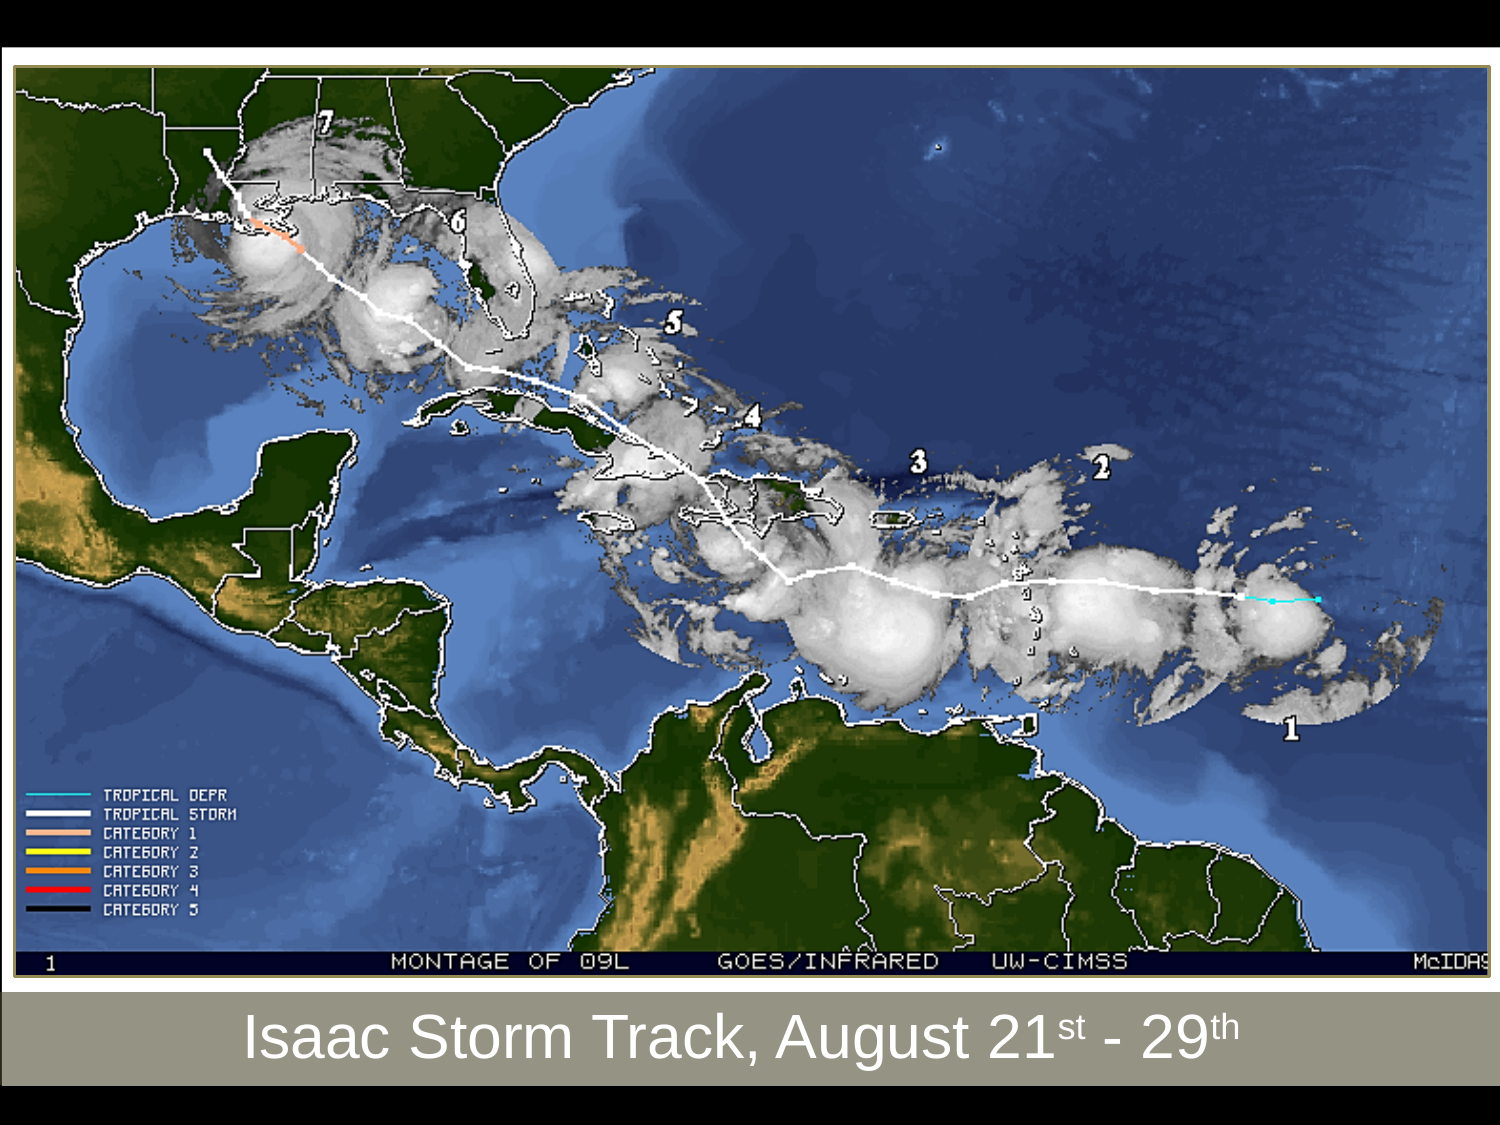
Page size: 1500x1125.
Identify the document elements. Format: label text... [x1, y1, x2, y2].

picture [15, 67, 1488, 976]
text_box Isaac Storm Track, August 21st - 29th [0, 992, 1500, 1086]
text_box [0, 45, 1500, 992]
